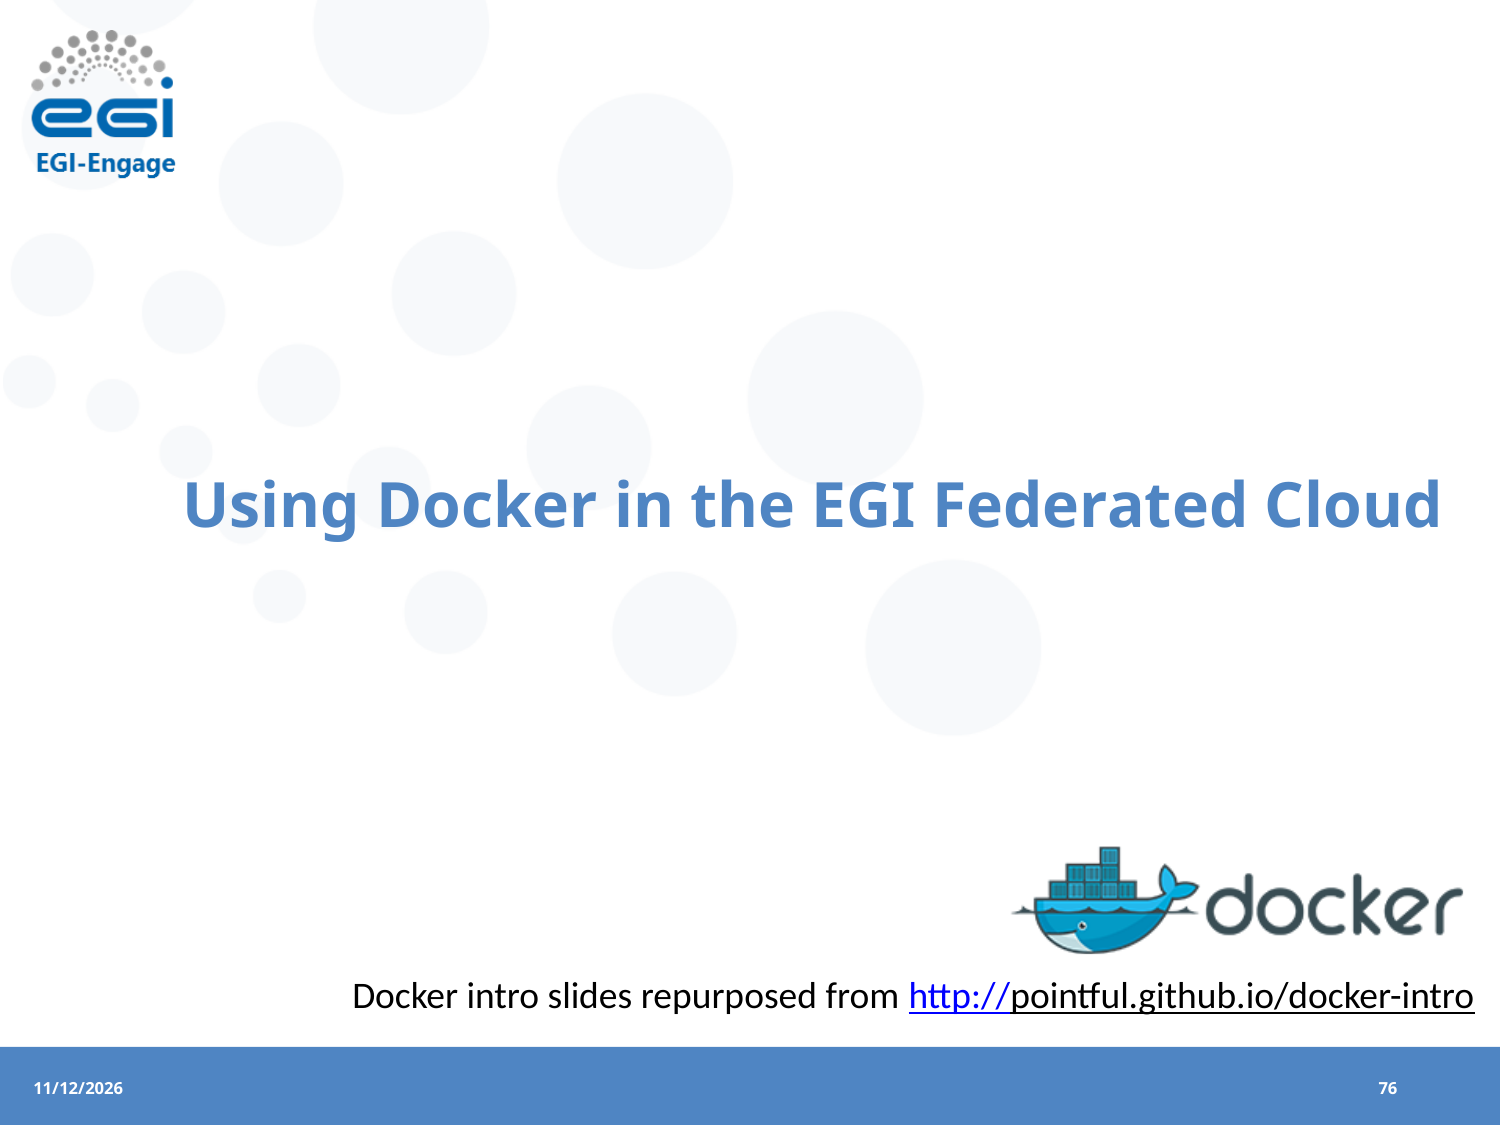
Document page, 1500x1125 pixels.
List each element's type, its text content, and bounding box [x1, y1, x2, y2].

picture [1009, 845, 1465, 956]
picture [3, 0, 1076, 772]
text_box Docker intro slides repurposed from http://pointful.github.io/docker-intro [337, 964, 1499, 1024]
title Using Docker in the EGI Federated Cloud [53, 432, 1459, 572]
